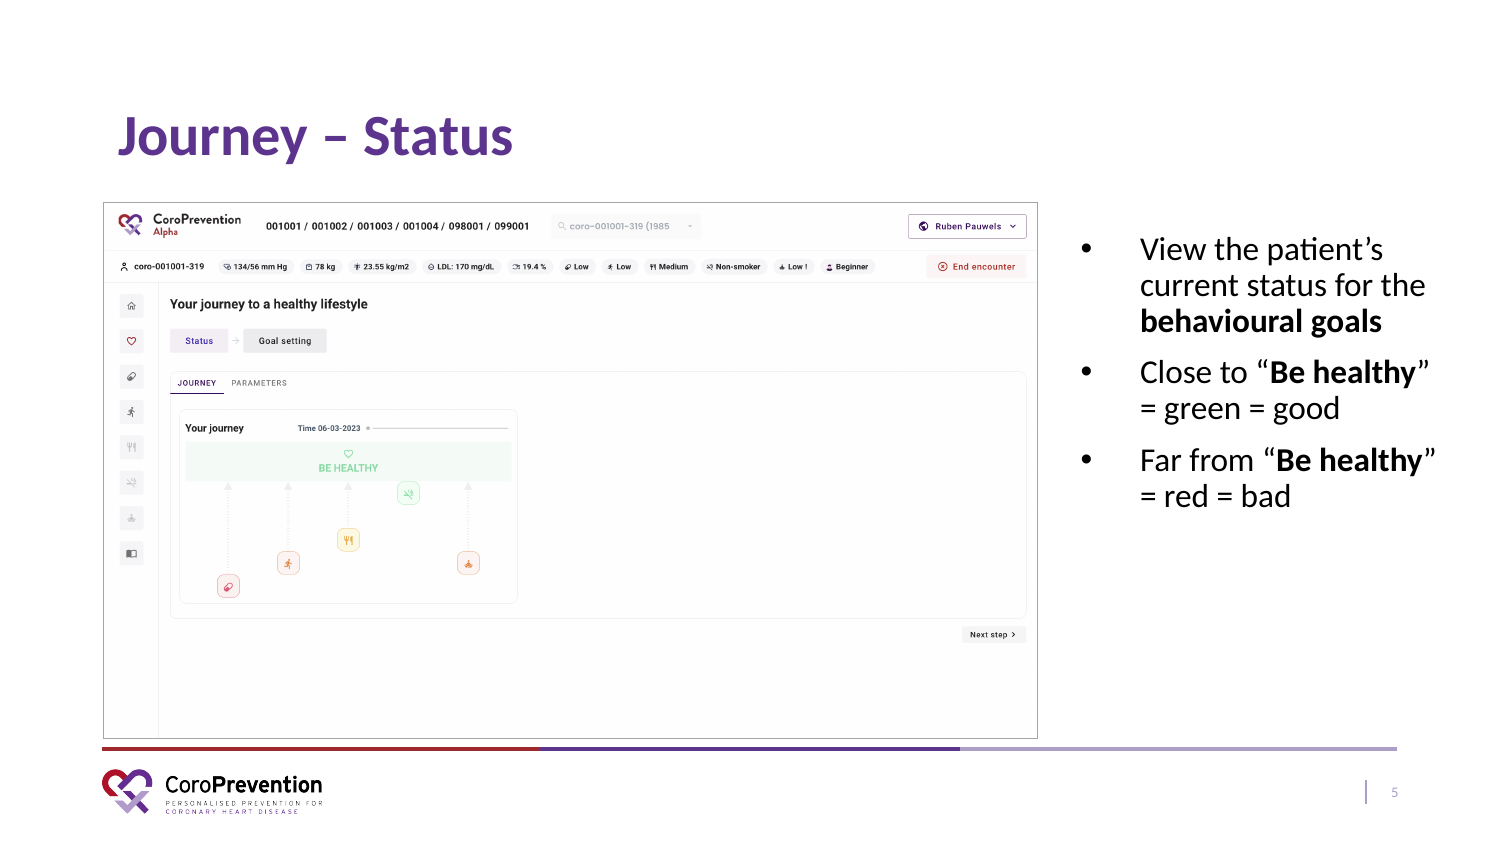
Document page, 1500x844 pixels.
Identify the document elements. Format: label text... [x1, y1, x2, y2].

picture [102, 202, 1038, 739]
list View the patient’s current status for the behavioural goals Close to “Be healthy” = green = good Far from “Be healthy” = red = bad [1050, 224, 1460, 717]
slide_number 5 [1357, 768, 1414, 814]
picture [102, 769, 322, 814]
title Journey – Status [103, 65, 1397, 208]
